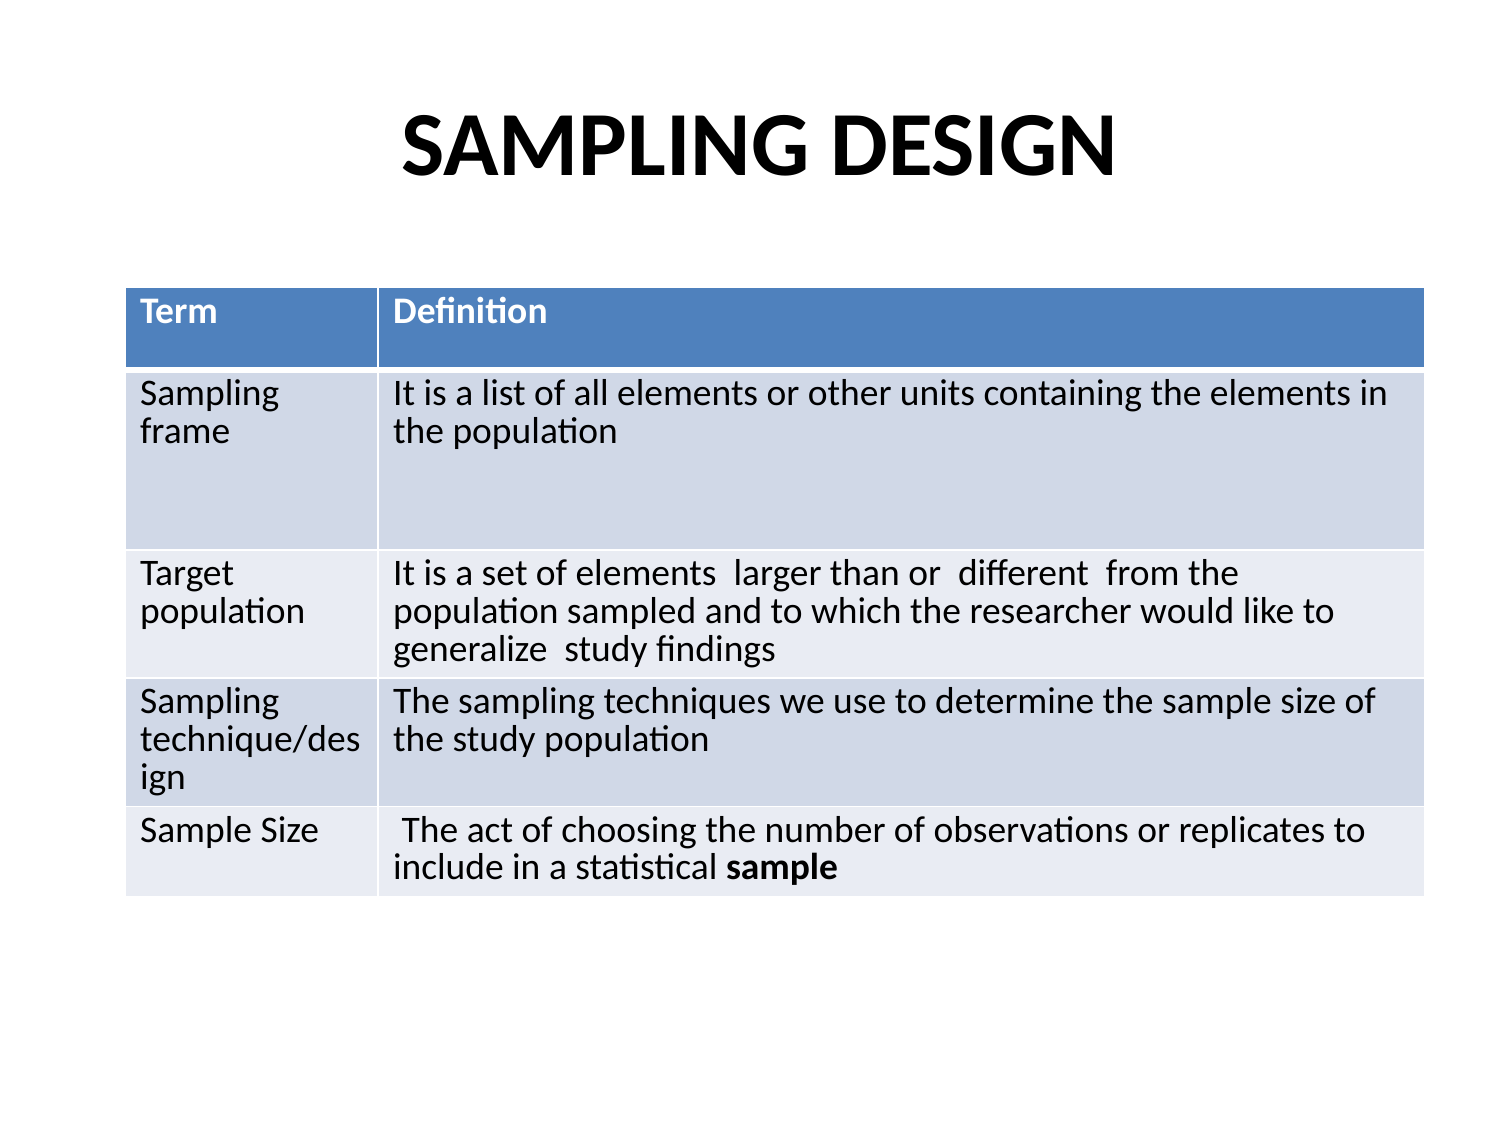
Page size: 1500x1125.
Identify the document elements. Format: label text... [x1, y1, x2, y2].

table_cell Sampling frame [126, 373, 377, 549]
title SAMPLING DESIGN [75, 45, 1425, 233]
table_header Definition [379, 288, 1424, 367]
table_cell The sampling techniques we use to determine the sample size of the study population [379, 679, 1424, 806]
table_cell The act of choosing the number of observations or replicates to include in a statistical sample [379, 807, 1424, 896]
table_cell Sample Size [126, 807, 377, 896]
table_cell Target population [126, 551, 377, 677]
table_cell Sampling technique/design [126, 679, 377, 806]
table_cell It is a list of all elements or other units containing the elements in the population [379, 373, 1424, 549]
table_header Term [126, 288, 377, 367]
table_cell It is a set of elements larger than or different from the population sampled and to which the researcher would like to generalize study findings [379, 551, 1424, 677]
